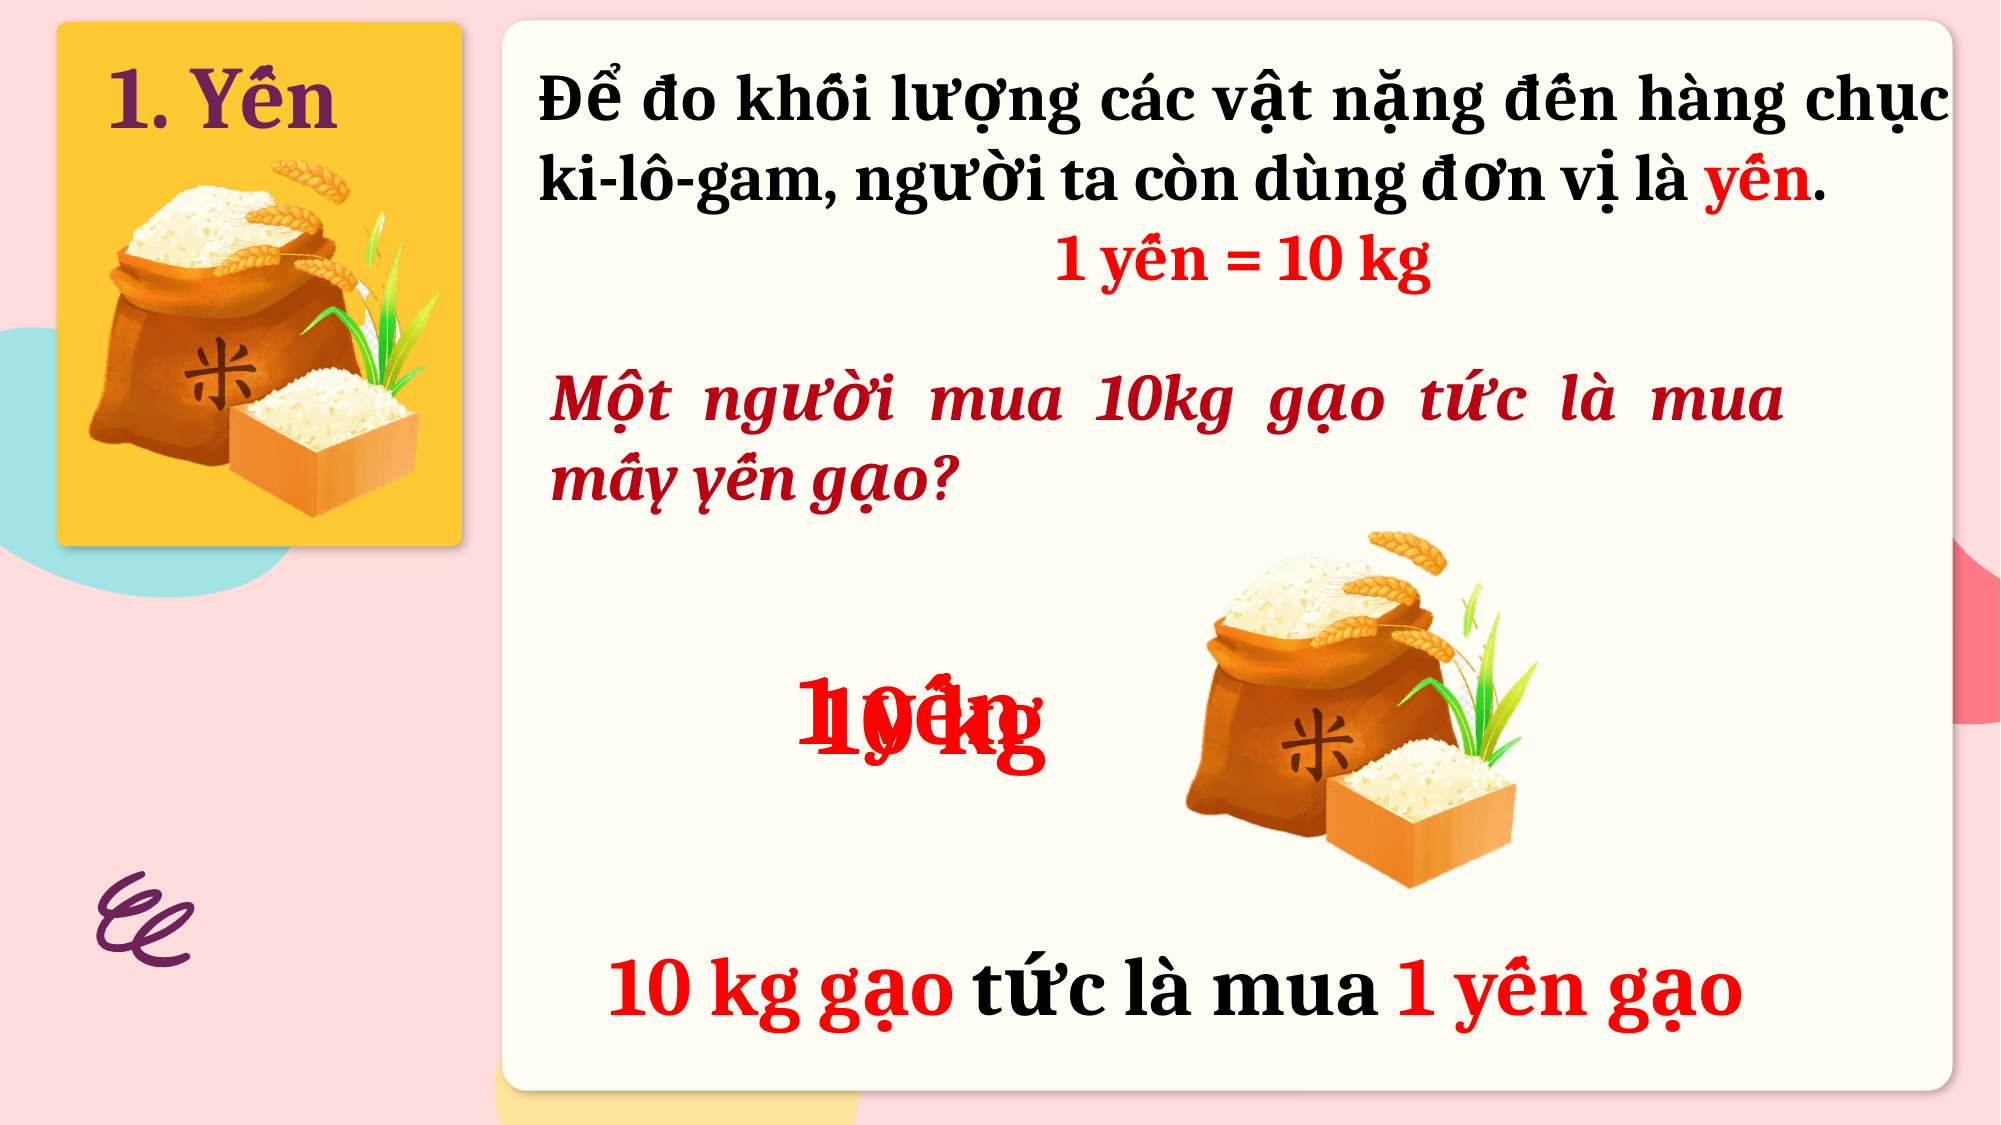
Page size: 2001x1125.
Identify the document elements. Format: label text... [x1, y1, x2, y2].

text_box [534, 20, 1953, 96]
text_box 1 yến [782, 636, 1042, 772]
text_box [501, 331, 1953, 1091]
text_box Để đo khối lượng các vật nặng đến hàng chục ki-lô-gam, người ta còn dùng đơn vị là yến. 1 yến = 10 kg [541, 96, 1971, 331]
text_box Một người mua 10kg gạo tức là mua mấy yến gạo? [541, 346, 1802, 522]
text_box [16, 21, 537, 593]
picture [1113, 467, 1609, 963]
text_box 10 kg [801, 646, 1084, 782]
text_box 10 kg gạo tức là mua 1 yến gạo [594, 924, 1860, 1040]
